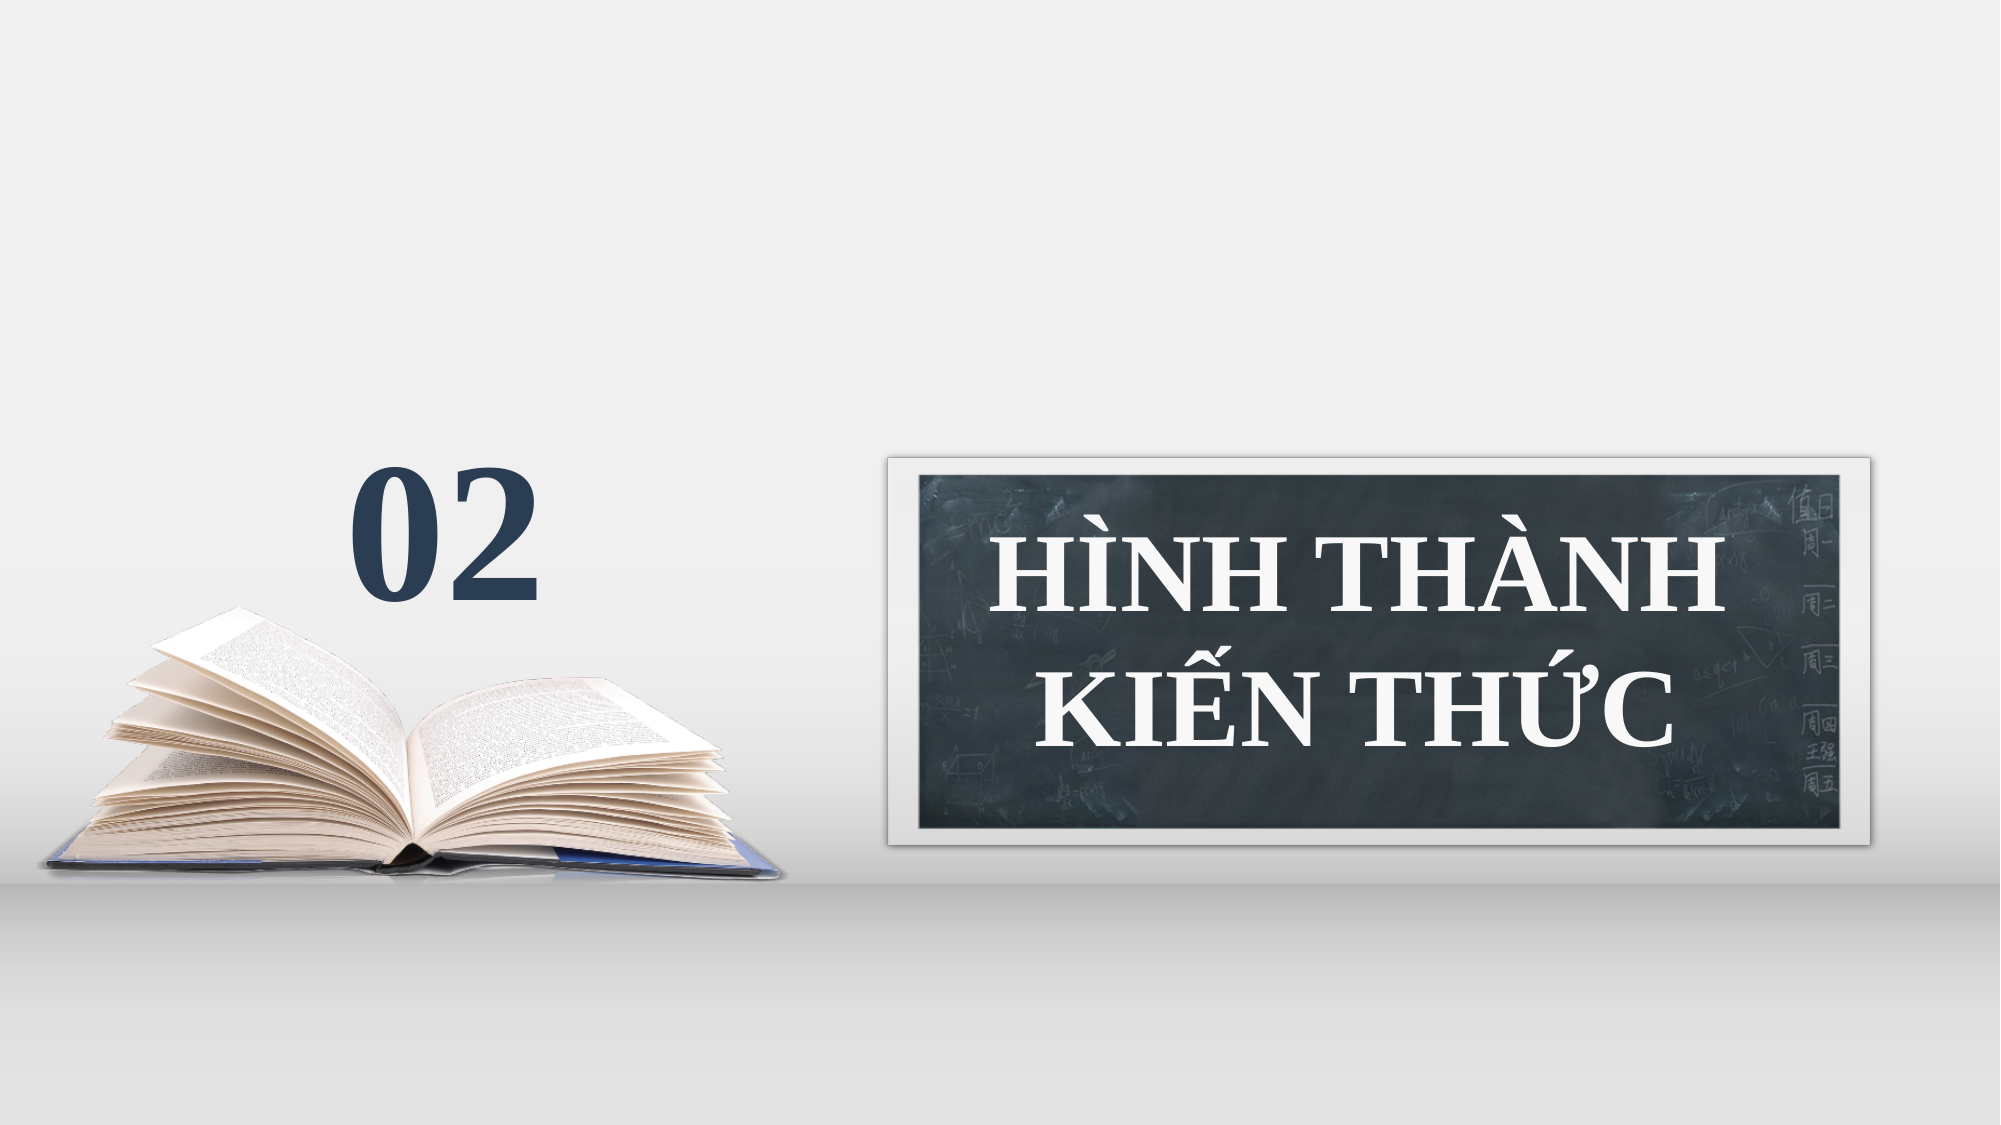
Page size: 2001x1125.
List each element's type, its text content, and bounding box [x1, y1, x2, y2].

text_box [0, 0, 2000, 1125]
picture [34, 606, 790, 889]
picture [877, 449, 1883, 855]
text_box 02 [330, 393, 618, 606]
